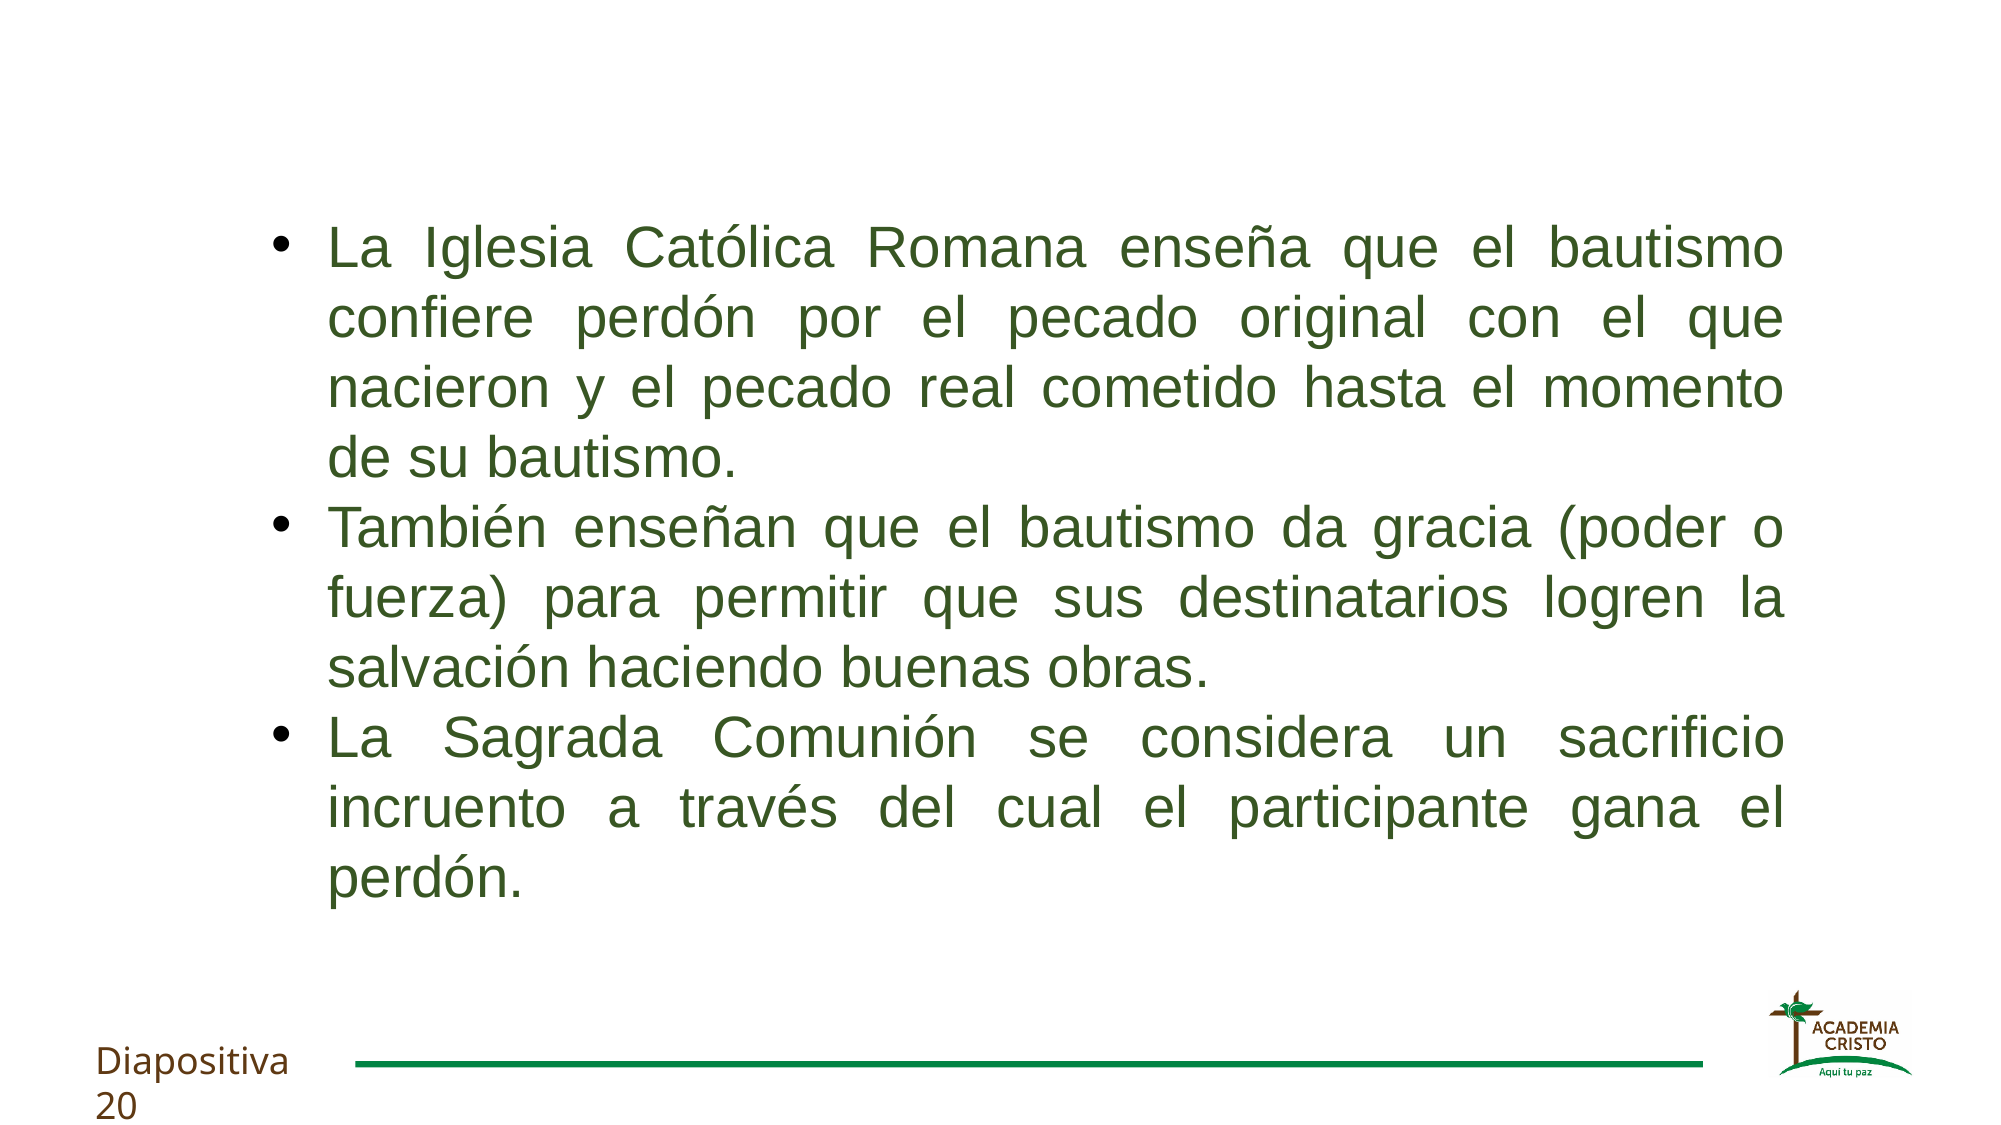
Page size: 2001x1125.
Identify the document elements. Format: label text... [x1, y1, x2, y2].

picture [1760, 984, 1922, 1091]
text_box Diapositiva 20 [80, 1029, 356, 1125]
text_box La Iglesia Católica Romana enseña que el bautismo confiere perdón por el pecado original con el que nacieron y el pecado real cometido hasta el momento de su bautismo. También enseñan que el bautismo da gracia (poder o fuerza) para permitir que sus destinatarios logren la salvación haciendo buenas obras. La Sagrada Comunión se considera un sacrificio incruento a través del cual el participante gana el perdón. [256, 201, 1803, 917]
